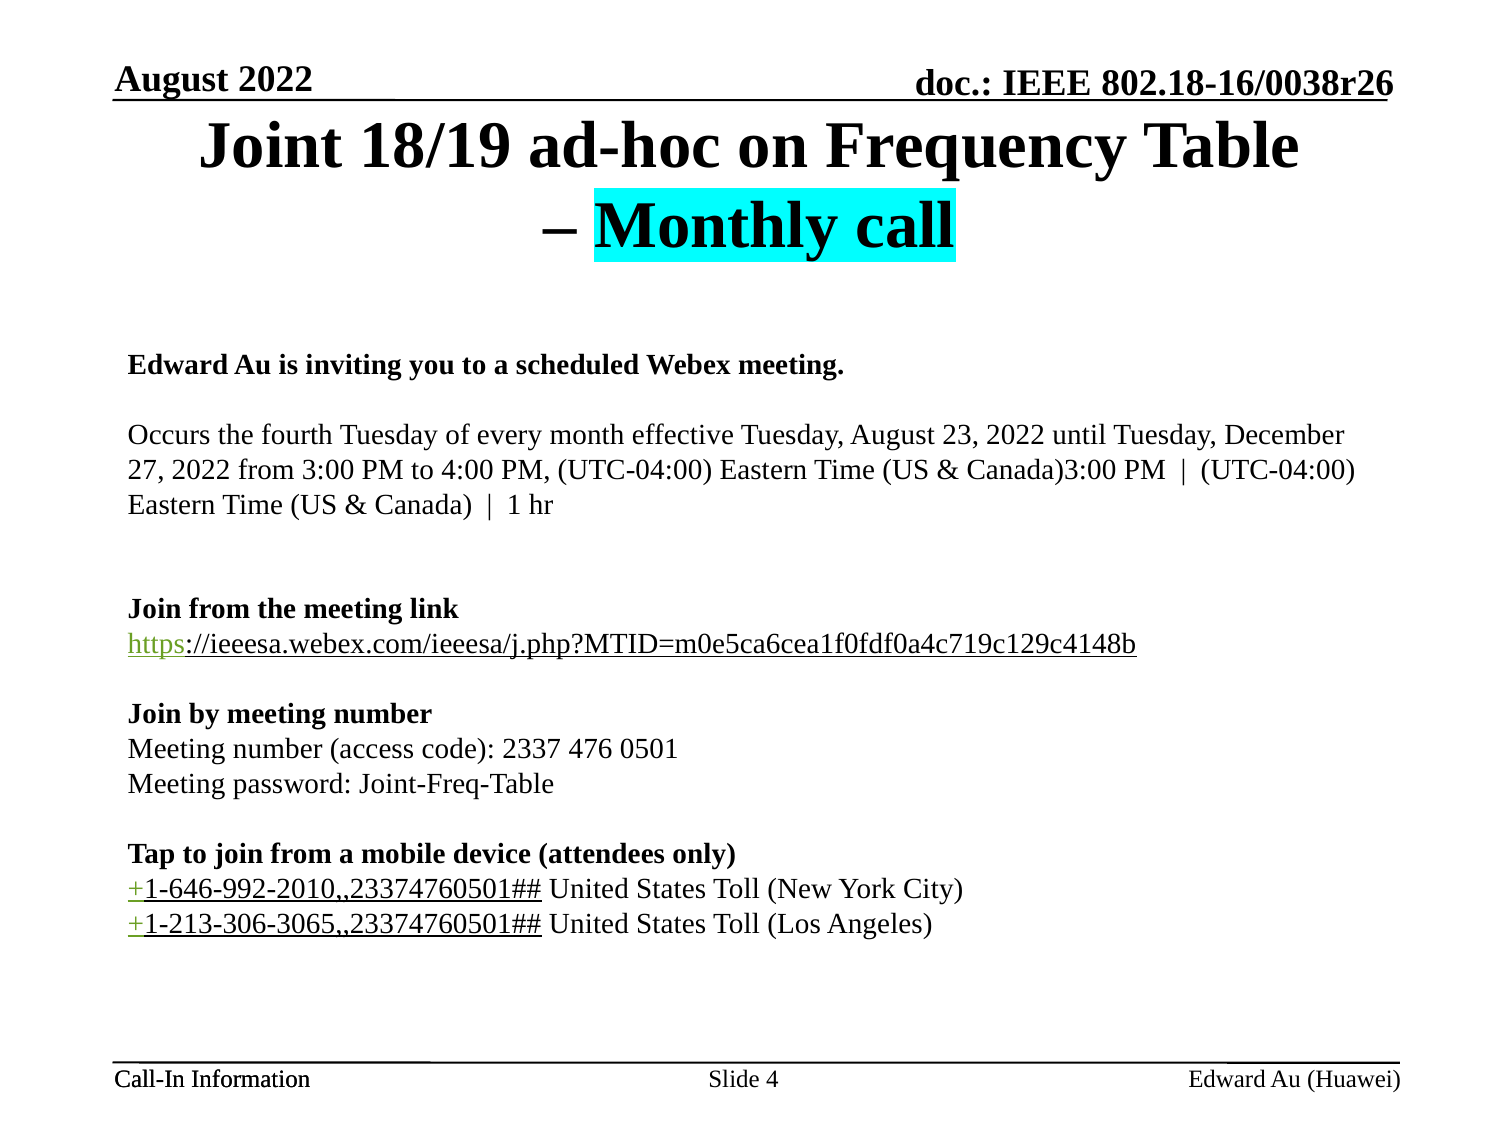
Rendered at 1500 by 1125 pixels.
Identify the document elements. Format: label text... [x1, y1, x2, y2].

title Joint 18/19 ad-hoc on Frequency Table – Monthly call [112, 99, 1388, 263]
footer Edward Au (Huawei) [878, 1061, 1402, 1093]
slide_number Slide 4 [687, 1061, 800, 1123]
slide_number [114, 54, 501, 99]
list Edward Au is inviting you to a scheduled Webex meeting. Occurs the fourth Tuesday of every month effective Tuesday, August 23, 2022 until Tuesday, December 27, 2022 from 3:00 PM to 4:00 PM, (UTC-04:00) Eastern Time (US & Canada)3:00 PM | (UTC-04:00) Eastern Time (US & Canada) | 1 hr Join from the meeting link https://ieeesa.webex.com/ieeesa/j.php?MTID=m0e5ca6cea1f0fdf0a4c719c129c4148b Join by meeting number Meeting number (access code): 2337 476 0501 Meeting password: Joint-Freq-Table Tap to join from a mobile device (attendees only) +1-646-992-2010,,23374760501## United States Toll (New York City) +1-213-306-3065,,23374760501## United States Toll (Los Angeles) [112, 337, 1402, 1001]
